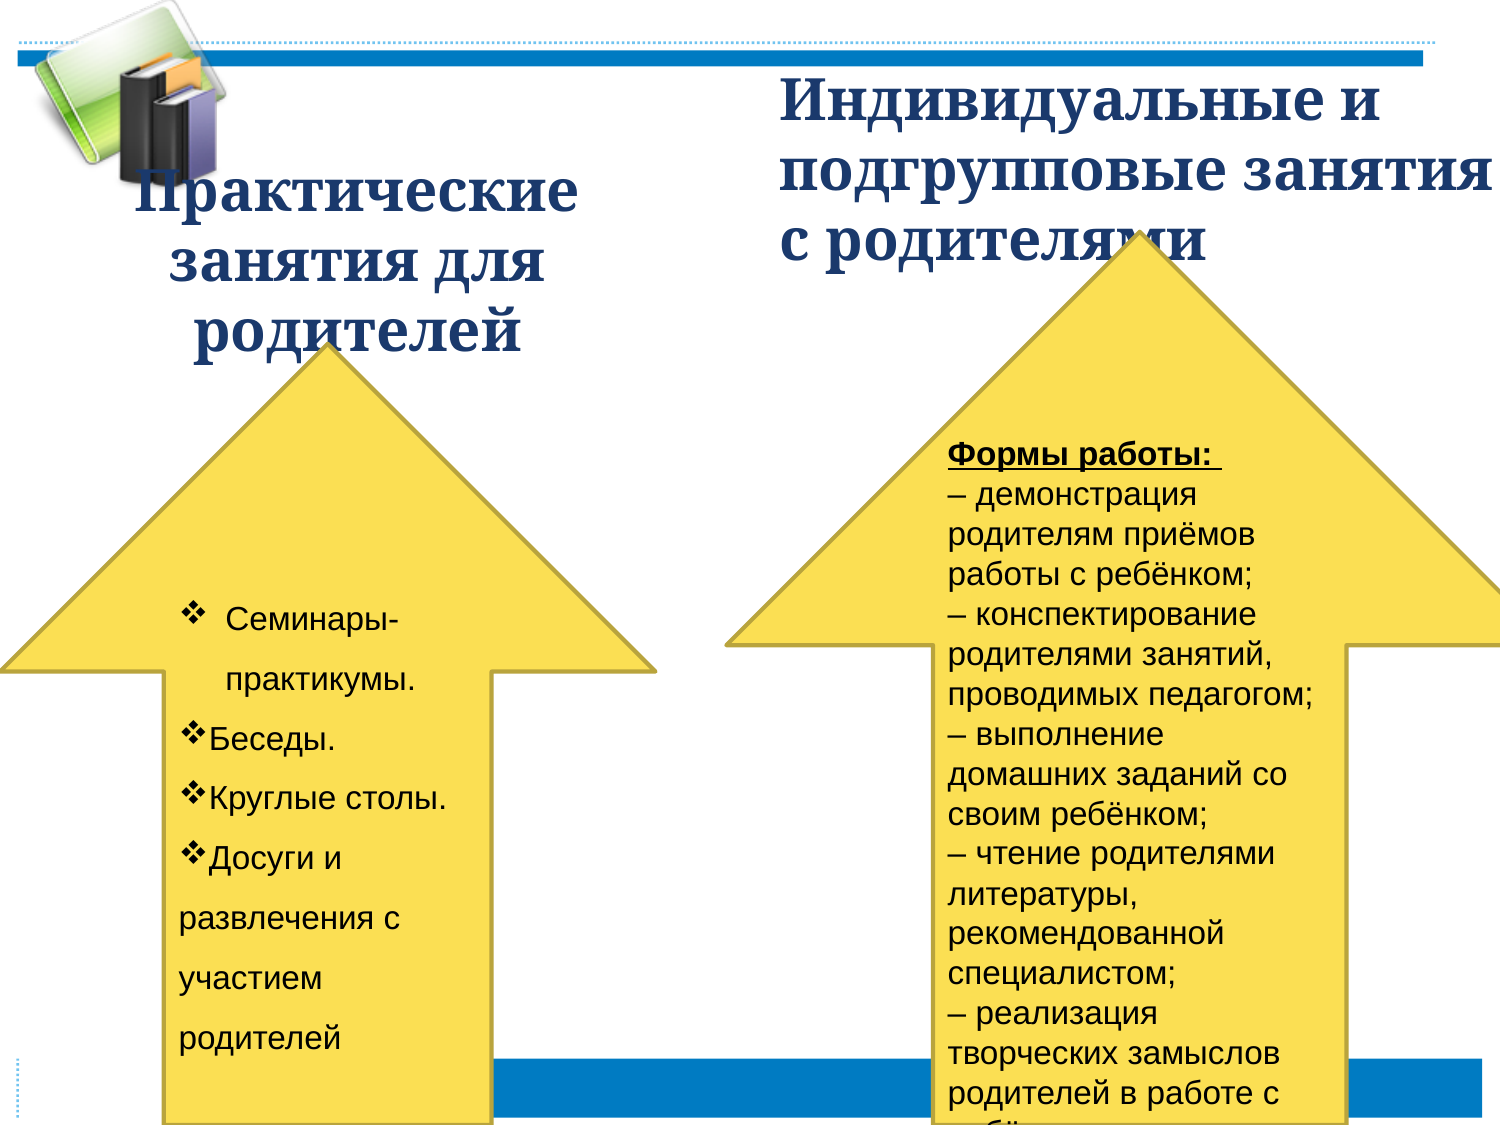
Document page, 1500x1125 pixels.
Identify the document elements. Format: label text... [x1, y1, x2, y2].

picture [29, 0, 231, 200]
text_box Семинары-практикумы. Беседы. Круглые столы. Досуги и развлечения с участием родителей [0, 341, 658, 1125]
text_box Индивидуальные и подгрупповые занятия с родителями [764, 54, 1500, 280]
title Практические занятия для родителей [17, 200, 697, 315]
text_box Формы работы: – демонстрация родителям приёмов работы с ребёнком; – конспектирование родителями занятий, проводимых педагогом; – выполнение домашних заданий со своим ребёнком; – чтение родителями литературы, рекомендованной специалистом; – реализация творческих замыслов родителей в работе с ребёнком. [724, 229, 1500, 1125]
